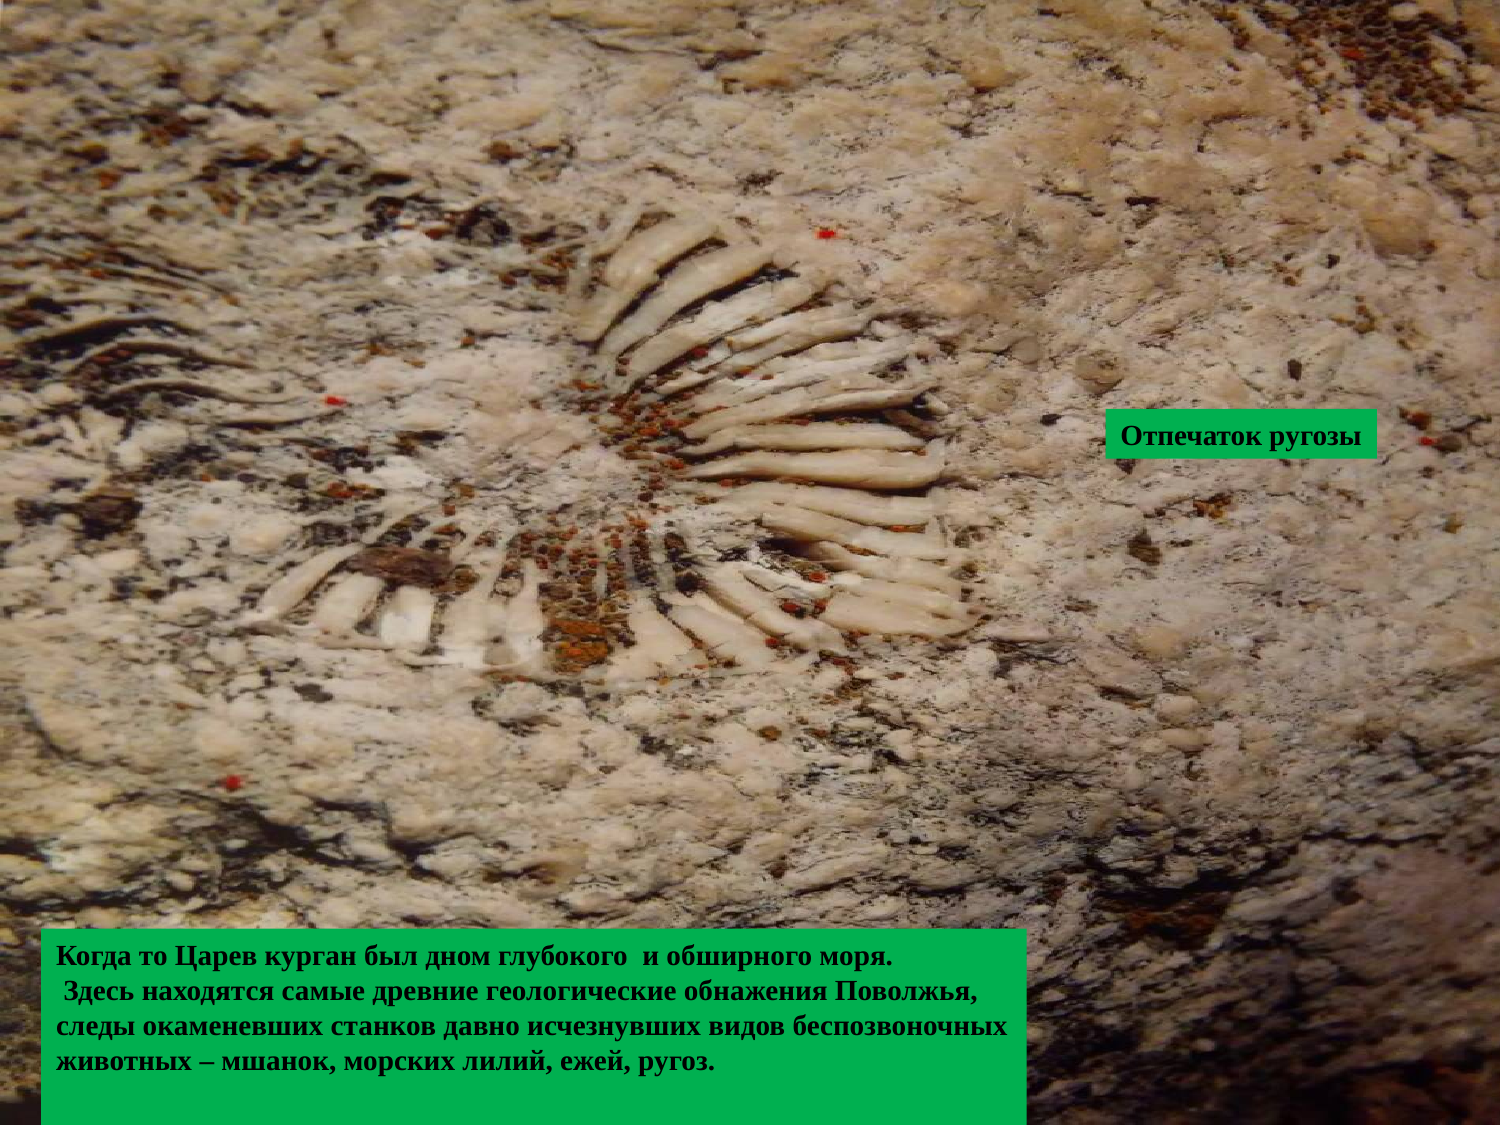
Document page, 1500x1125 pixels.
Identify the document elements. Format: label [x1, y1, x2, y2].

list [0, 0, 1500, 1125]
